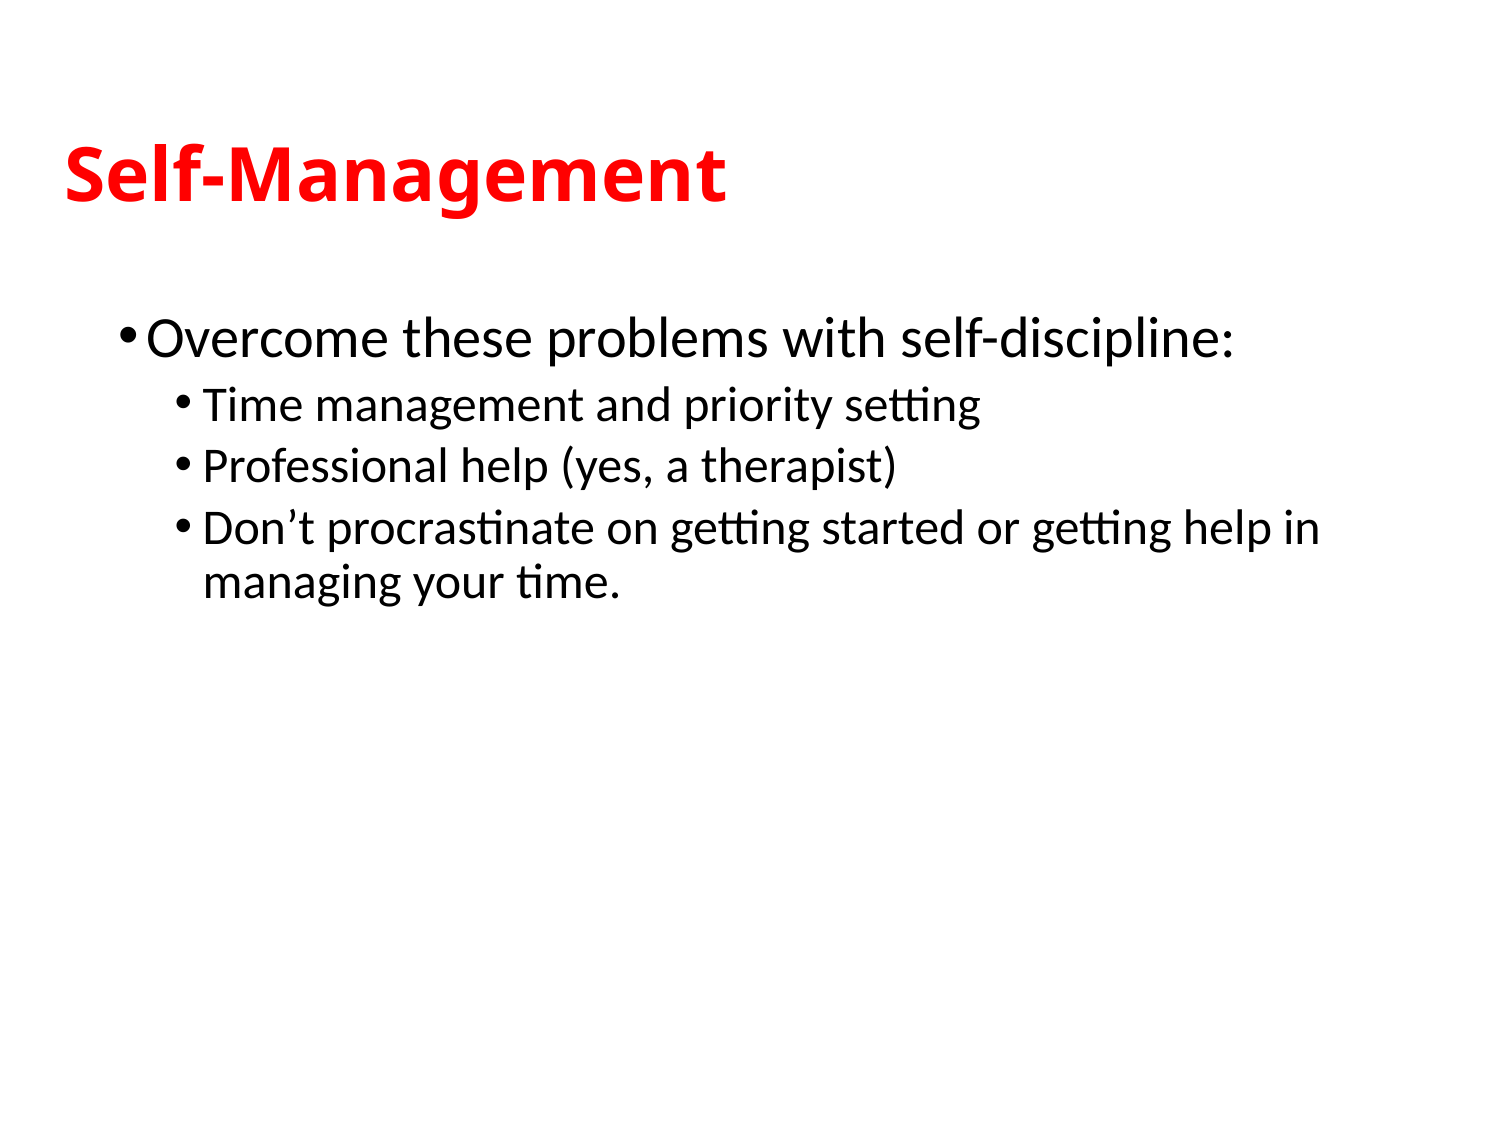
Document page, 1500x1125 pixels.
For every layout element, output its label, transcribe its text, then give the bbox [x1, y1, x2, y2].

title Self-Management [48, 75, 1413, 225]
list Overcome these problems with self-discipline: Time management and priority setting Professional help (yes, a therapist) Don’t procrastinate on getting started or getting help in managing your time. [103, 299, 1397, 1014]
